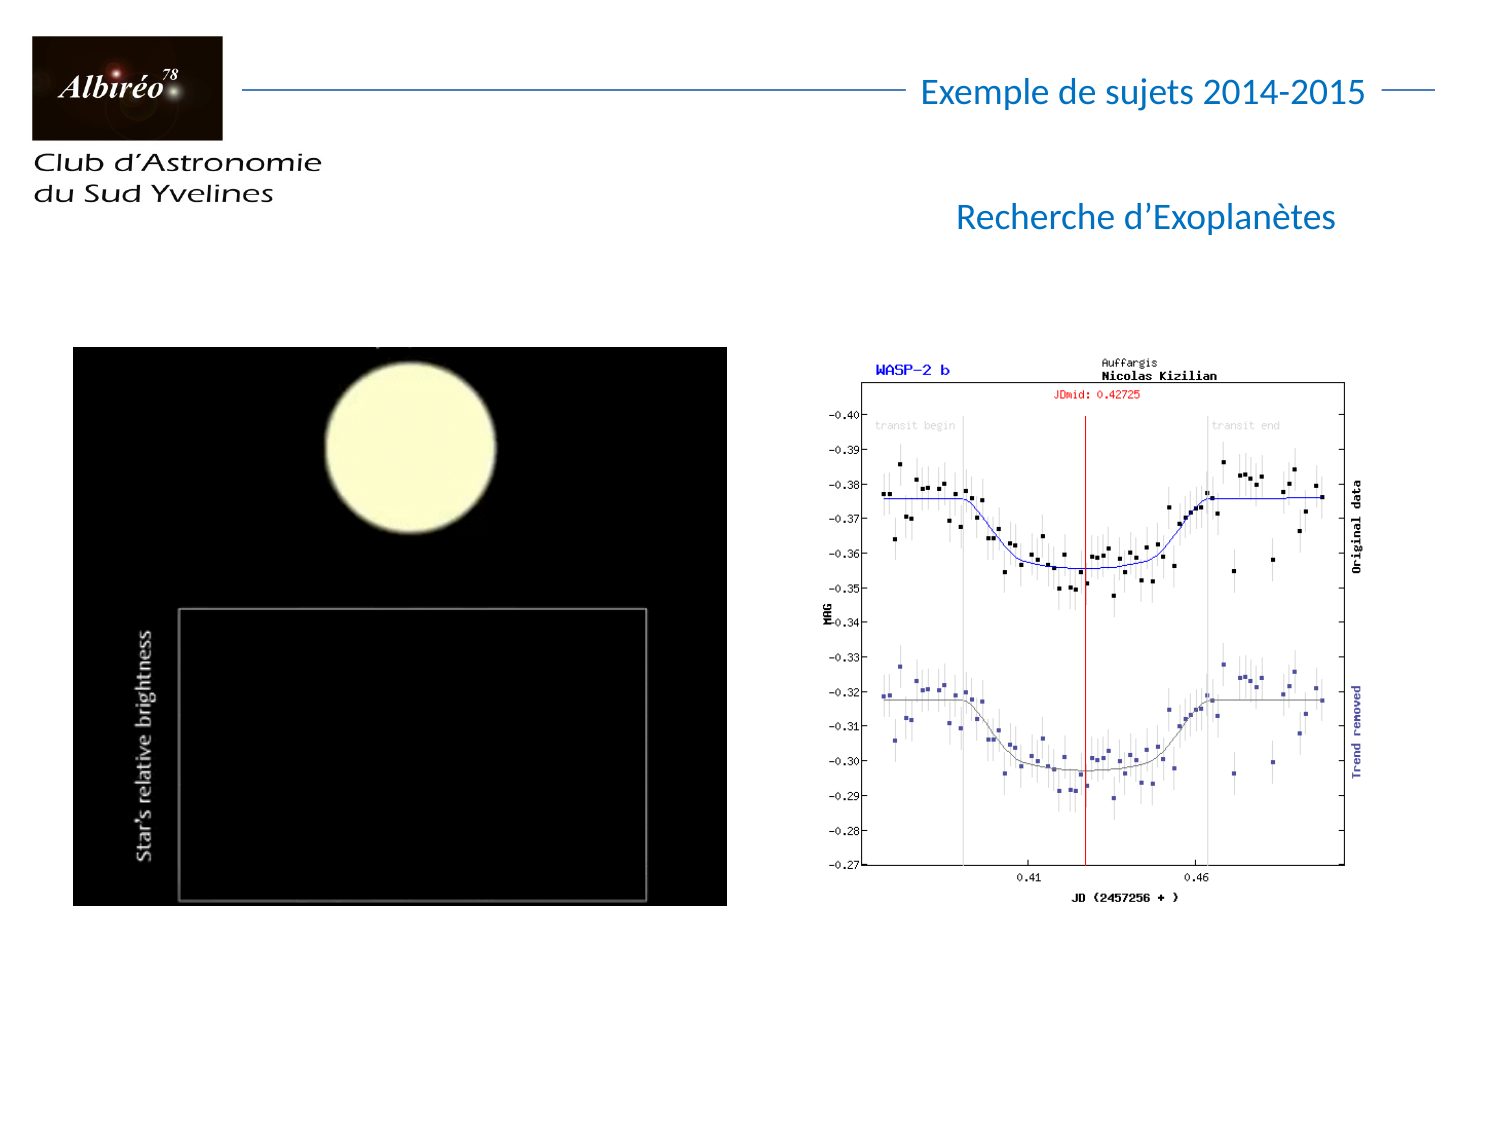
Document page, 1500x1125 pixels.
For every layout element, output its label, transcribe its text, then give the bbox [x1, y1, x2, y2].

text_box Exemple de sujets 2014-2015 [905, 98, 1382, 120]
picture [72, 347, 727, 906]
text_box Exemple de sujets 2014-2015 [905, 59, 1382, 89]
text_box Recherche d’Exoplanètes [941, 184, 1352, 245]
picture [17, 18, 370, 221]
picture [820, 341, 1385, 906]
